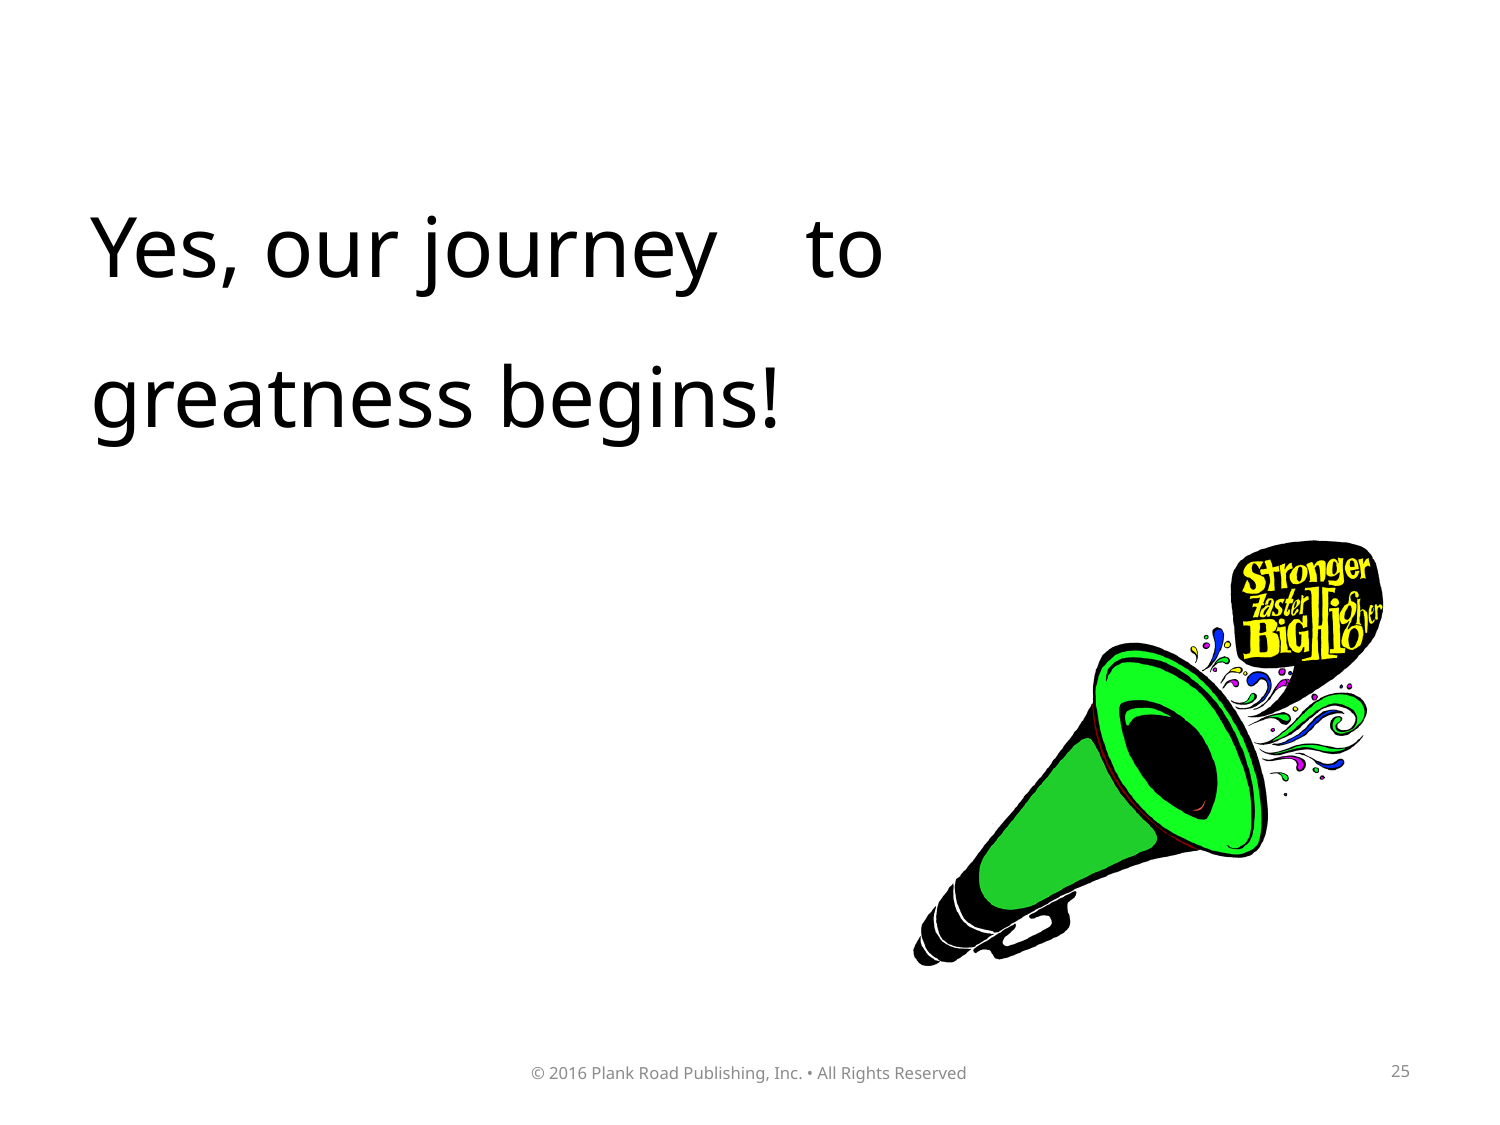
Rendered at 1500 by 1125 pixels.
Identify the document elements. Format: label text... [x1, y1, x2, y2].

picture [909, 536, 1394, 989]
slide_number 25 [1074, 1042, 1425, 1103]
list Yes, our journey to greatness begins! [75, 136, 988, 1014]
